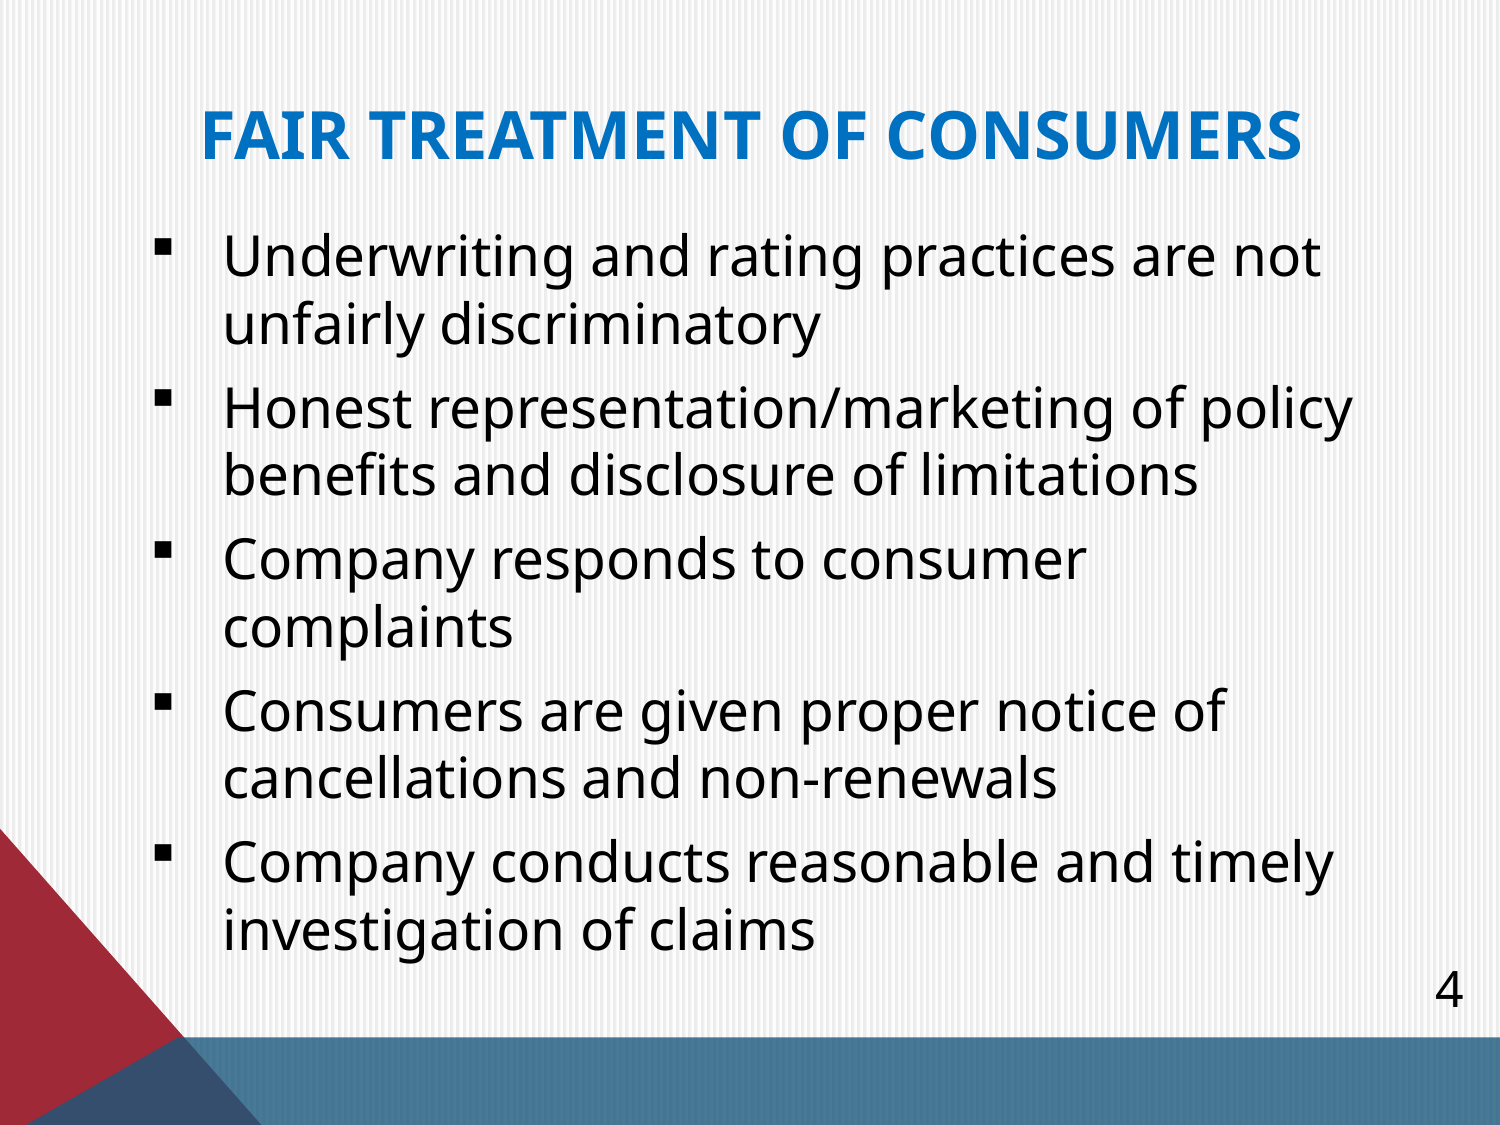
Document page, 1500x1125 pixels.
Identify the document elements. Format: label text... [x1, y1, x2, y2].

slide_number 4 [1398, 948, 1500, 1035]
list Underwriting and rating practices are not unfairly discriminatory Honest representation/marketing of policy benefits and disclosure of limitations Company responds to consumer complaints Consumers are given proper notice of cancellations and non-renewals Company conducts reasonable and timely investigation of claims [135, 212, 1369, 1020]
title Fair Treatment of Consumers [135, 87, 1369, 178]
